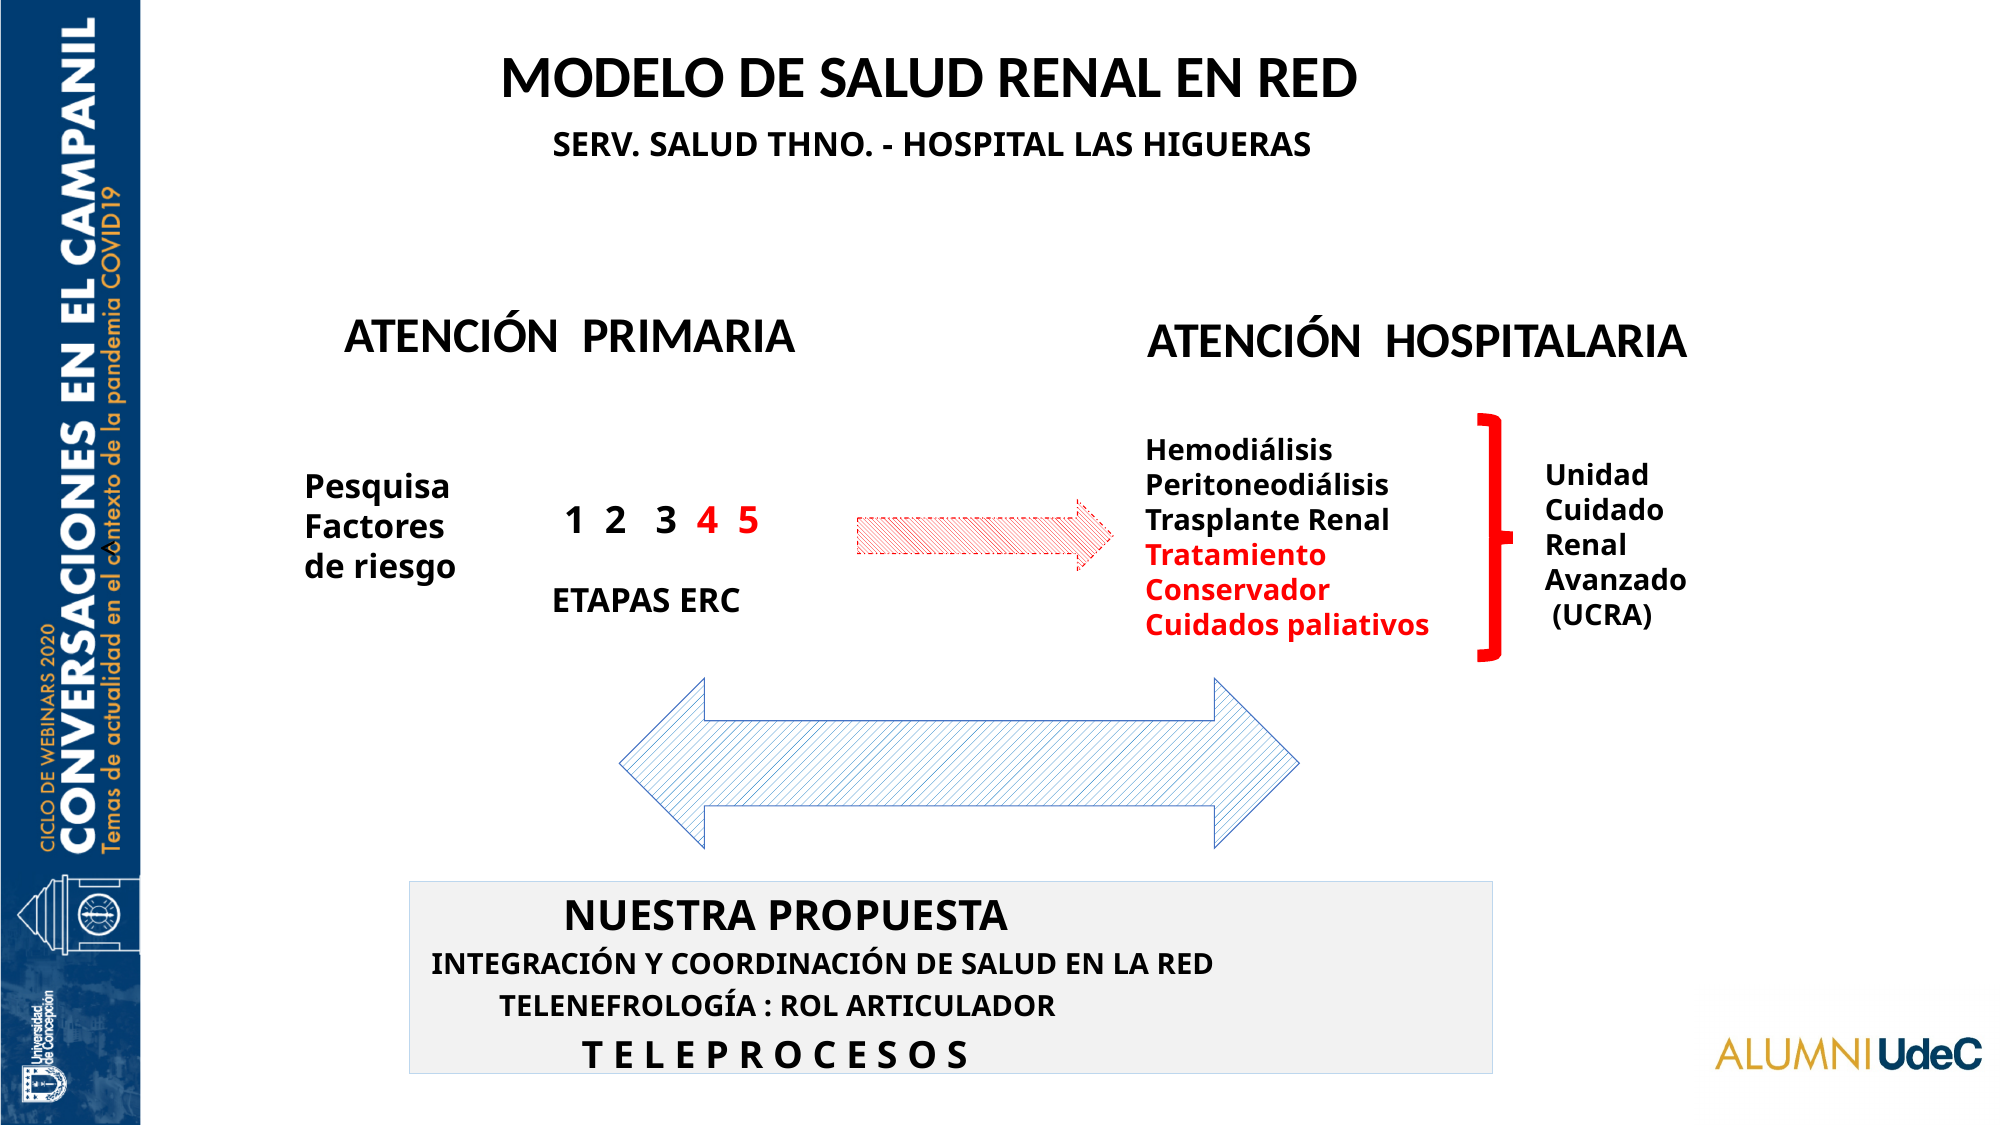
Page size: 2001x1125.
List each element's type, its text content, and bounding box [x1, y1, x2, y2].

text_box [1477, 418, 1513, 657]
text_box 1 2 3 4 5 [549, 488, 775, 549]
text_box [857, 498, 1114, 572]
text_box [618, 676, 1301, 850]
text_box ETAPAS ERC [536, 571, 757, 627]
text_box MODELO DE SALUD RENAL EN RED [468, 21, 1406, 122]
text_box Hemodiálisis Peritoneodiálisis Trasplante Renal Tratamiento Conservador Cuidados paliativos [1130, 423, 1477, 649]
text_box < [84, 515, 134, 576]
text_box Unidad Cuidado Renal Avanzado (UCRA) [1530, 448, 1722, 639]
text_box ATENCIÓN PRIMARIA [330, 295, 812, 370]
text_box SERV. SALUD THNO. - HOSPITAL LAS HIGUERAS [537, 115, 1328, 171]
text_box Pesquisa Factores de riesgo [289, 458, 530, 593]
text_box ATENCIÓN HOSPITALARIA [1132, 300, 1704, 376]
text_box NUESTRA PROPUESTA INTEGRACIÓN Y COORDINACIÓN DE SALUD EN LA RED TELENEFROLOGÍA : ROL ARTICULADOR T E L E P R O C E S O S [409, 881, 1493, 1074]
picture [1, 0, 141, 1124]
picture [1694, 984, 2000, 1125]
